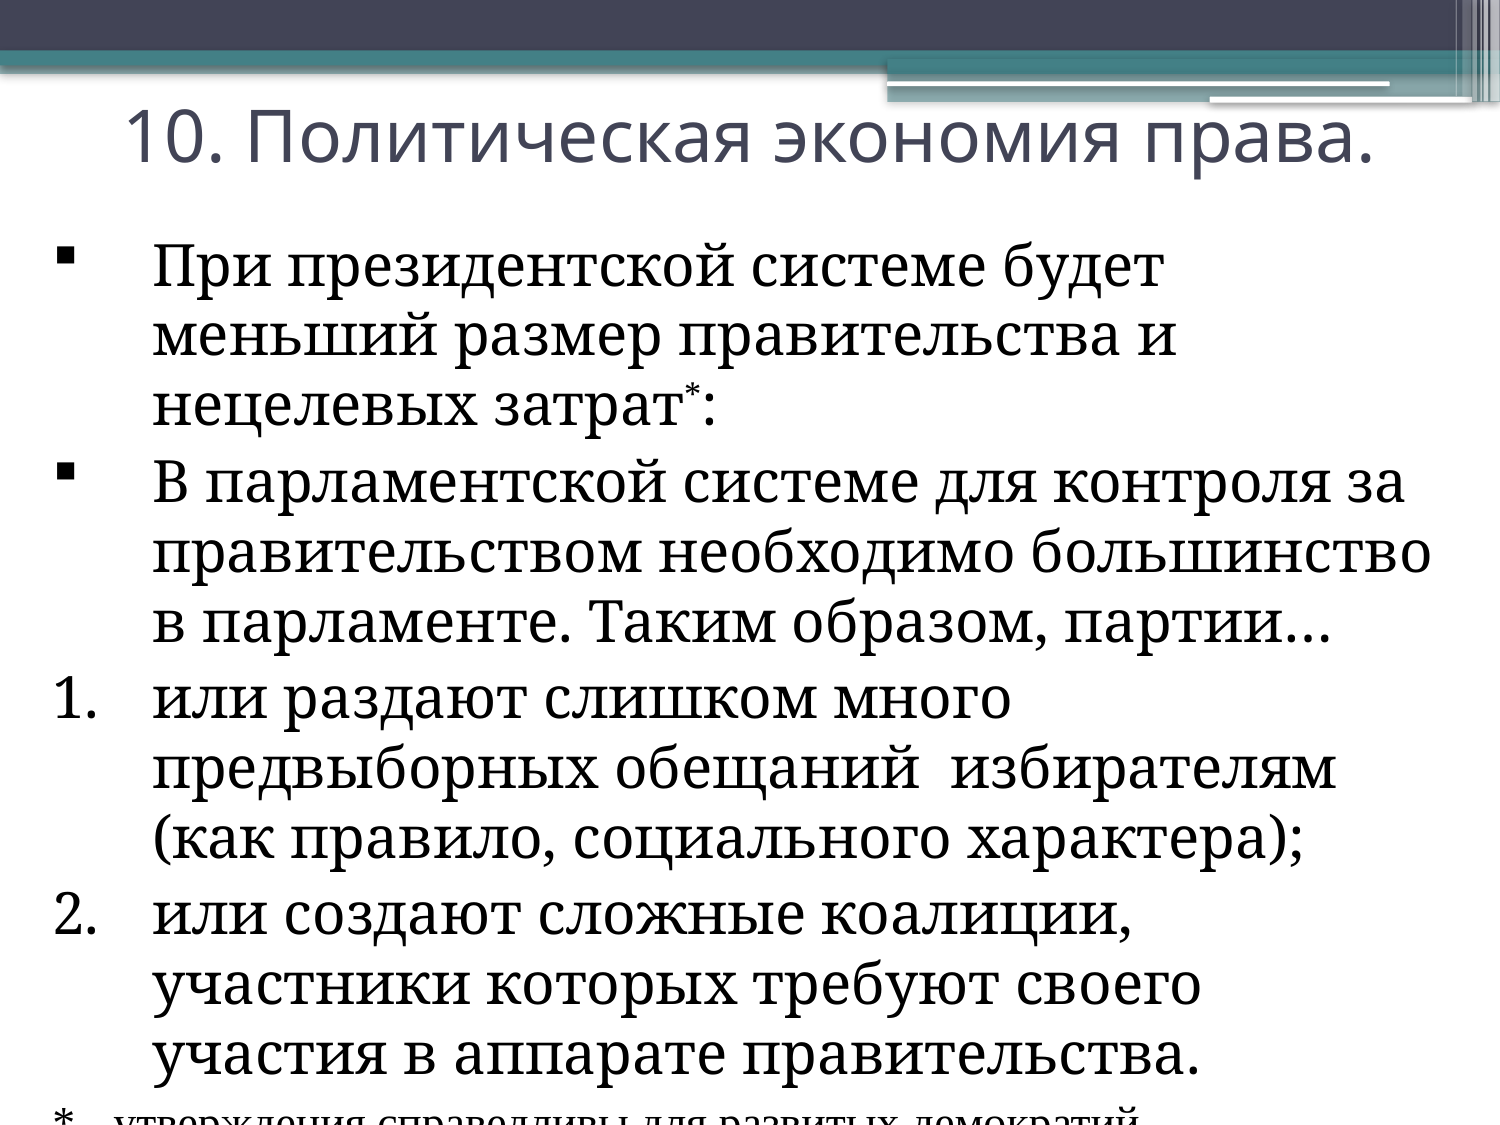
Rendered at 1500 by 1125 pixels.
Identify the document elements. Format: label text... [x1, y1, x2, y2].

title 10. Политическая экономия права. [0, 70, 1500, 197]
list При президентской системе будет меньший размер правительства и нецелевых затрат*: В парламентской системе для контроля за правительством необходимо большинство в парламенте. Таким образом, партии… или раздают слишком много предвыборных обещаний избирателям (как правило, социального характера); или создают сложные коалиции, участники которых требуют своего участия в аппарате правительства. * - утверждения справедливы для развитых демократий [37, 219, 1463, 1125]
